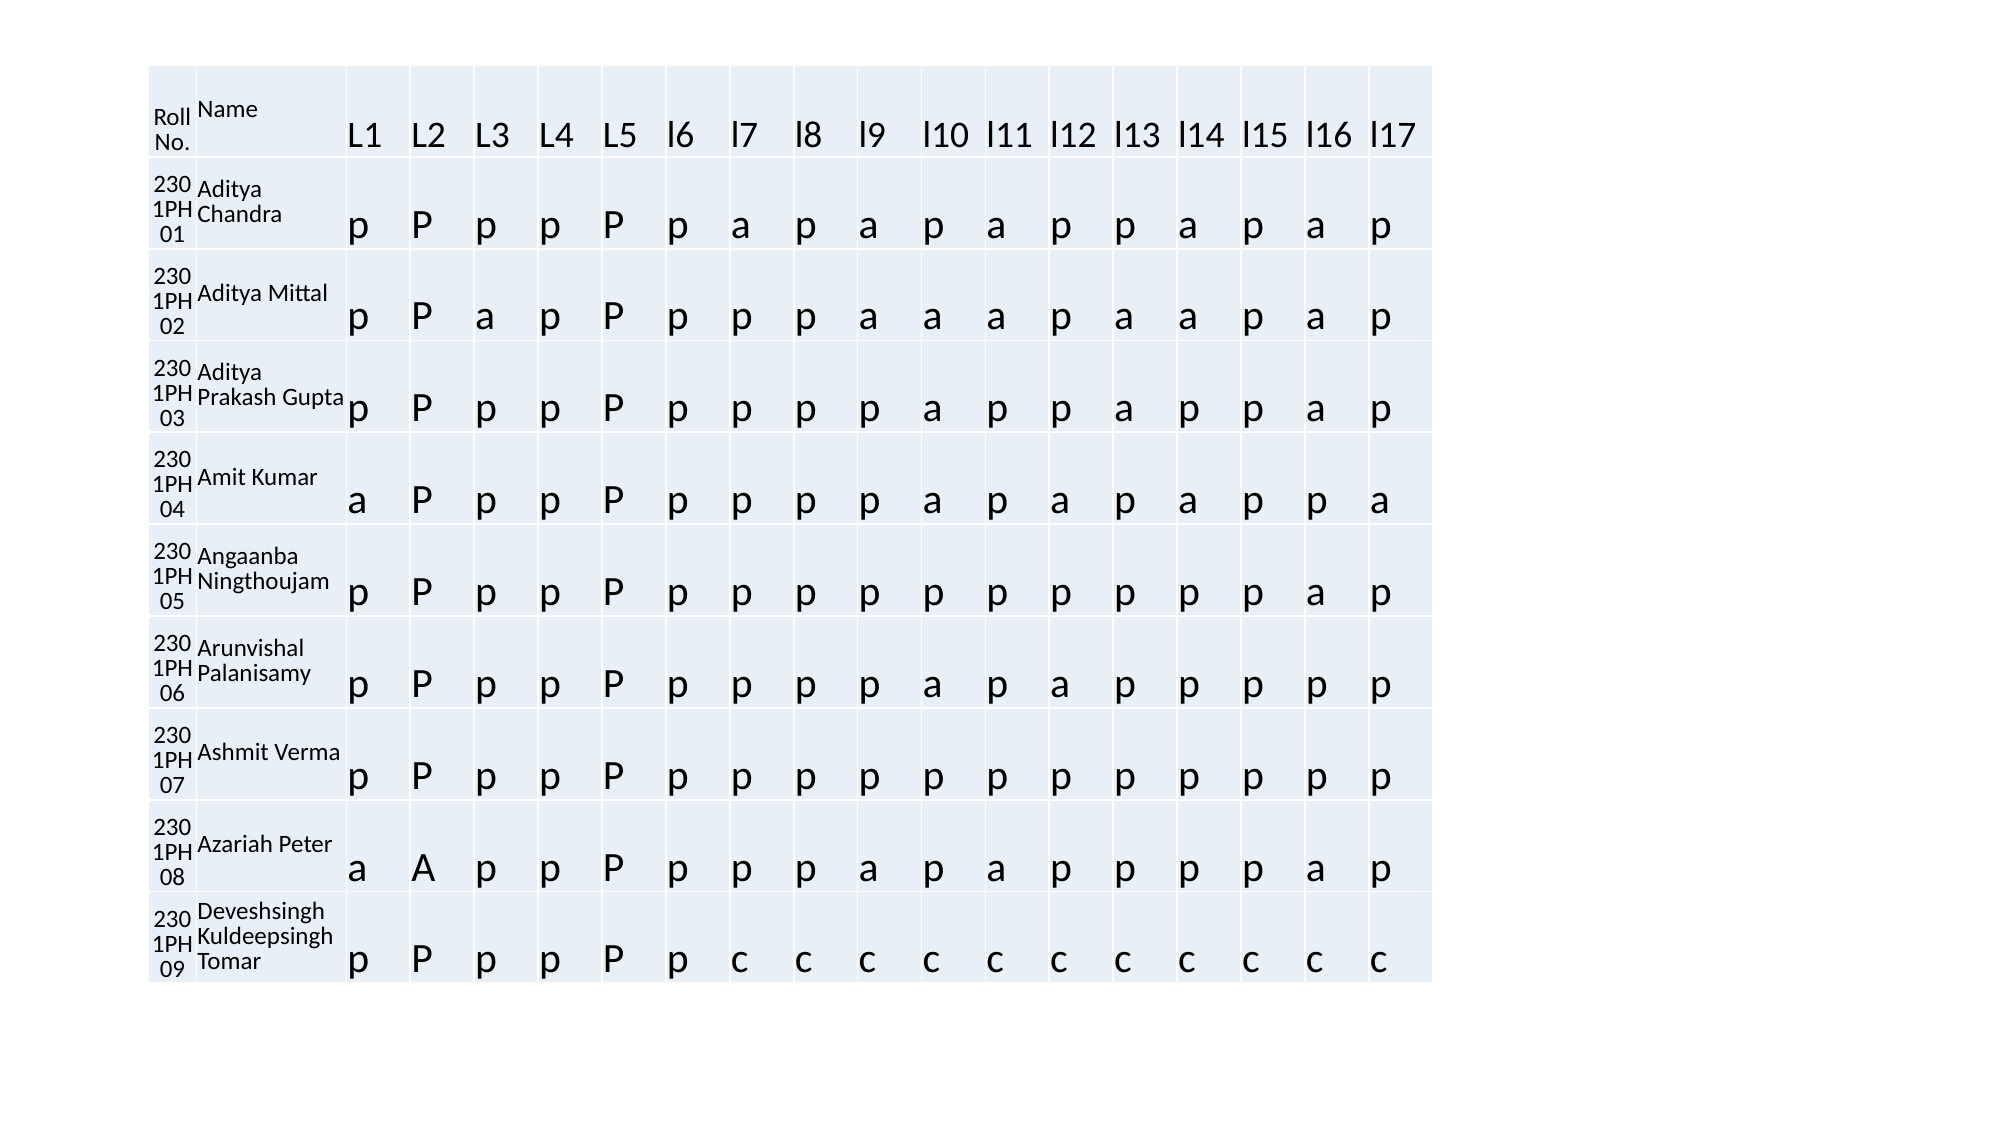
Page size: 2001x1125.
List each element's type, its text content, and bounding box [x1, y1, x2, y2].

table_cell p [1114, 709, 1176, 799]
table_cell c [795, 892, 857, 982]
table_cell p [475, 892, 537, 982]
table_cell p [1242, 250, 1304, 340]
table_cell p [795, 250, 857, 340]
table_cell p [1178, 525, 1240, 615]
table_cell p [1114, 525, 1176, 615]
table_cell 2301PH05 [149, 525, 196, 615]
table_cell p [1242, 341, 1304, 431]
table_cell p [539, 433, 601, 523]
table_cell p [795, 709, 857, 799]
table_cell 2301PH03 [149, 341, 196, 431]
table_cell Angaanba Ningthoujam [197, 525, 346, 615]
table_cell p [347, 158, 409, 248]
table_cell a [1178, 250, 1240, 340]
table_cell p [1050, 341, 1112, 431]
table_cell P [411, 525, 473, 615]
table_header L2 [411, 66, 473, 156]
table_cell p [858, 709, 921, 799]
table_cell p [1370, 158, 1432, 248]
table_cell a [1114, 250, 1176, 340]
table_cell p [539, 892, 601, 982]
table_cell 2301PH06 [149, 617, 196, 707]
table_cell p [1370, 709, 1432, 799]
table_cell p [1242, 158, 1304, 248]
table_cell a [1306, 341, 1368, 431]
table_cell P [603, 892, 665, 982]
table_header l9 [858, 66, 921, 156]
table_cell p [347, 341, 409, 431]
table_cell P [411, 250, 473, 340]
table_cell p [795, 158, 857, 248]
table_cell p [1178, 617, 1240, 707]
table_cell p [1114, 617, 1176, 707]
table_cell p [539, 158, 601, 248]
table_cell p [475, 433, 537, 523]
table_cell p [475, 158, 537, 248]
table_cell p [539, 250, 601, 340]
table_cell p [795, 801, 857, 891]
table_header Name [197, 66, 346, 156]
table_cell c [731, 892, 793, 982]
table_cell p [1370, 341, 1432, 431]
table_cell P [603, 341, 665, 431]
table_cell Arunvishal Palanisamy [197, 617, 346, 707]
table_cell c [1306, 892, 1368, 982]
table_cell a [1114, 341, 1176, 431]
table_cell a [1050, 617, 1112, 707]
table_cell P [411, 341, 473, 431]
table_cell a [1178, 158, 1240, 248]
table_cell Azariah Peter [197, 801, 346, 891]
table_cell p [986, 709, 1048, 799]
table_cell P [603, 525, 665, 615]
table_cell P [603, 709, 665, 799]
table_cell a [986, 250, 1048, 340]
table_header L5 [603, 66, 665, 156]
table_cell a [858, 801, 921, 891]
table_cell p [1370, 525, 1432, 615]
table_cell c [922, 892, 985, 982]
table_header l17 [1370, 66, 1432, 156]
table_cell A [411, 801, 473, 891]
table_cell Ashmit Verma [197, 709, 346, 799]
table_cell p [1114, 801, 1176, 891]
table_cell p [1242, 525, 1304, 615]
table_cell p [1050, 525, 1112, 615]
table_cell p [667, 617, 729, 707]
table_cell P [411, 709, 473, 799]
table_cell p [858, 617, 921, 707]
table_cell p [858, 433, 921, 523]
table_cell p [347, 250, 409, 340]
table_cell c [1178, 892, 1240, 982]
table_cell P [411, 433, 473, 523]
table_cell p [922, 801, 985, 891]
table_cell a [858, 158, 921, 248]
table_cell p [1178, 341, 1240, 431]
table_cell p [1050, 801, 1112, 891]
table_cell 2301PH08 [149, 801, 196, 891]
table_cell p [1370, 801, 1432, 891]
table_cell p [731, 341, 793, 431]
table_cell Deveshsingh Kuldeepsingh Tomar [197, 892, 346, 982]
table_cell p [1114, 433, 1176, 523]
table_cell p [347, 892, 409, 982]
table_cell p [731, 525, 793, 615]
table_header Roll No. [149, 66, 196, 156]
table_cell a [1306, 250, 1368, 340]
table_cell 2301PH02 [149, 250, 196, 340]
table_cell p [795, 433, 857, 523]
table_cell p [858, 341, 921, 431]
table_cell p [731, 617, 793, 707]
table_cell p [1050, 250, 1112, 340]
table_cell a [347, 801, 409, 891]
table_cell p [1306, 433, 1368, 523]
table_cell a [1306, 158, 1368, 248]
table_cell Aditya Prakash Gupta [197, 341, 346, 431]
table_cell Aditya Chandra [197, 158, 346, 248]
table_cell p [731, 250, 793, 340]
table_cell p [731, 801, 793, 891]
table_header l14 [1178, 66, 1240, 156]
table_cell c [986, 892, 1048, 982]
table_cell a [731, 158, 793, 248]
table_cell p [1178, 801, 1240, 891]
table_cell 2301PH09 [149, 892, 196, 982]
table_header L1 [347, 66, 409, 156]
table_cell p [1242, 433, 1304, 523]
table_cell Aditya Mittal [197, 250, 346, 340]
table_cell p [667, 801, 729, 891]
table_cell p [1242, 801, 1304, 891]
table_cell a [922, 341, 985, 431]
table_cell p [667, 892, 729, 982]
table_cell p [347, 709, 409, 799]
table_cell P [411, 158, 473, 248]
table_cell c [1114, 892, 1176, 982]
table_cell P [603, 801, 665, 891]
table_cell p [731, 709, 793, 799]
table_cell p [667, 525, 729, 615]
table_cell a [347, 433, 409, 523]
table_cell a [922, 433, 985, 523]
table_cell p [795, 617, 857, 707]
table_cell c [858, 892, 921, 982]
table_cell P [603, 433, 665, 523]
table_cell p [347, 525, 409, 615]
table_cell p [1050, 158, 1112, 248]
table_cell p [858, 525, 921, 615]
table_cell p [539, 709, 601, 799]
table_cell p [986, 525, 1048, 615]
table_cell P [603, 250, 665, 340]
table_cell p [667, 709, 729, 799]
table_cell p [922, 158, 985, 248]
table_cell p [986, 341, 1048, 431]
table_cell p [1242, 617, 1304, 707]
table_cell p [1242, 709, 1304, 799]
table_cell p [1050, 709, 1112, 799]
table_header l13 [1114, 66, 1176, 156]
table_cell p [475, 341, 537, 431]
table_header l12 [1050, 66, 1112, 156]
table_cell 2301PH04 [149, 433, 196, 523]
table_cell p [1178, 709, 1240, 799]
table_cell 2301PH01 [149, 158, 196, 248]
table_cell P [603, 158, 665, 248]
table_cell p [986, 433, 1048, 523]
table_cell p [475, 709, 537, 799]
table_cell 2301PH07 [149, 709, 196, 799]
table_cell c [1370, 892, 1432, 982]
table_cell p [667, 341, 729, 431]
table_cell p [922, 709, 985, 799]
table_header l15 [1242, 66, 1304, 156]
table_cell p [795, 525, 857, 615]
table_cell Amit Kumar [197, 433, 346, 523]
table_cell p [1306, 617, 1368, 707]
table_cell p [667, 158, 729, 248]
table_cell a [858, 250, 921, 340]
table_cell p [1370, 617, 1432, 707]
table_cell c [1050, 892, 1112, 982]
table_cell p [475, 525, 537, 615]
table_header l7 [731, 66, 793, 156]
table_cell a [986, 801, 1048, 891]
table_cell P [411, 617, 473, 707]
table_cell a [1370, 433, 1432, 523]
table_header l6 [667, 66, 729, 156]
table_cell p [475, 801, 537, 891]
table_cell p [347, 617, 409, 707]
table_cell p [667, 433, 729, 523]
table_header L4 [539, 66, 601, 156]
table_cell a [475, 250, 537, 340]
table_cell P [411, 892, 473, 982]
table_cell p [1114, 158, 1176, 248]
table_cell a [1050, 433, 1112, 523]
table_cell p [1370, 250, 1432, 340]
table_cell P [603, 617, 665, 707]
table_cell p [986, 617, 1048, 707]
table_cell p [922, 525, 985, 615]
table_header l11 [986, 66, 1048, 156]
table_cell a [1178, 433, 1240, 523]
table_cell p [795, 341, 857, 431]
table_cell a [922, 250, 985, 340]
table_cell p [731, 433, 793, 523]
table_cell p [539, 801, 601, 891]
table_header l10 [922, 66, 985, 156]
table_header L3 [475, 66, 537, 156]
table_header l8 [795, 66, 857, 156]
table_cell a [922, 617, 985, 707]
table_cell a [986, 158, 1048, 248]
table_cell p [539, 341, 601, 431]
table_header l16 [1306, 66, 1368, 156]
table_cell p [475, 617, 537, 707]
table_cell c [1242, 892, 1304, 982]
table_cell p [1306, 709, 1368, 799]
table_cell a [1306, 525, 1368, 615]
table_cell p [539, 617, 601, 707]
table_cell p [667, 250, 729, 340]
table_cell p [539, 525, 601, 615]
table_cell a [1306, 801, 1368, 891]
